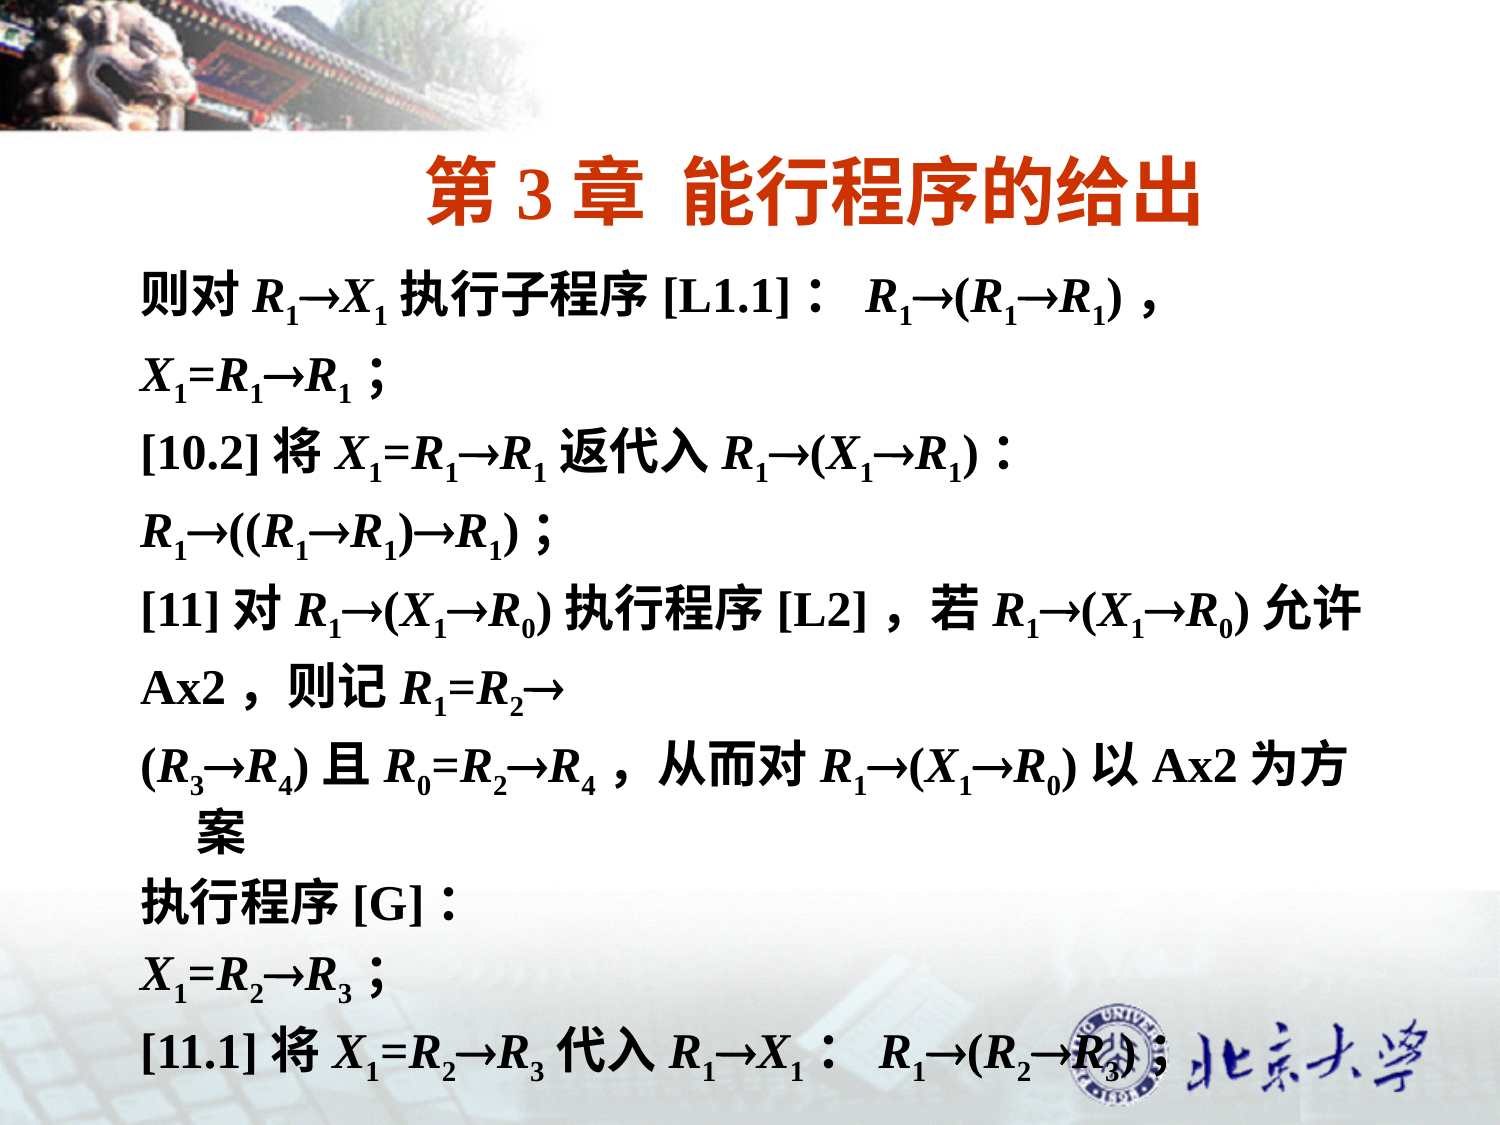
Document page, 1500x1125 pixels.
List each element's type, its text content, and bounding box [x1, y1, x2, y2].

list 则对R1X1执行子程序[L1.1]：R1(R1R1)， X1=R1R1； [10.2]将X1=R1R1返代入R1(X1R1)： R1((R1R1)R1)； [11]对R1(X1R0)执行程序[L2]，若R1(X1R0)允许 Ax2，则记R1=R2 (R3R4)且R0=R2R4，从而对R1(X1R0)以Ax2为方案 执行程序[G]： X1=R2R3； [11.1]将X1=R2R3代入R1X1：R1(R2R3)； [124, 255, 1395, 997]
title 第3章 能行程序的给出 [187, 128, 1442, 252]
picture [0, 0, 1500, 1125]
